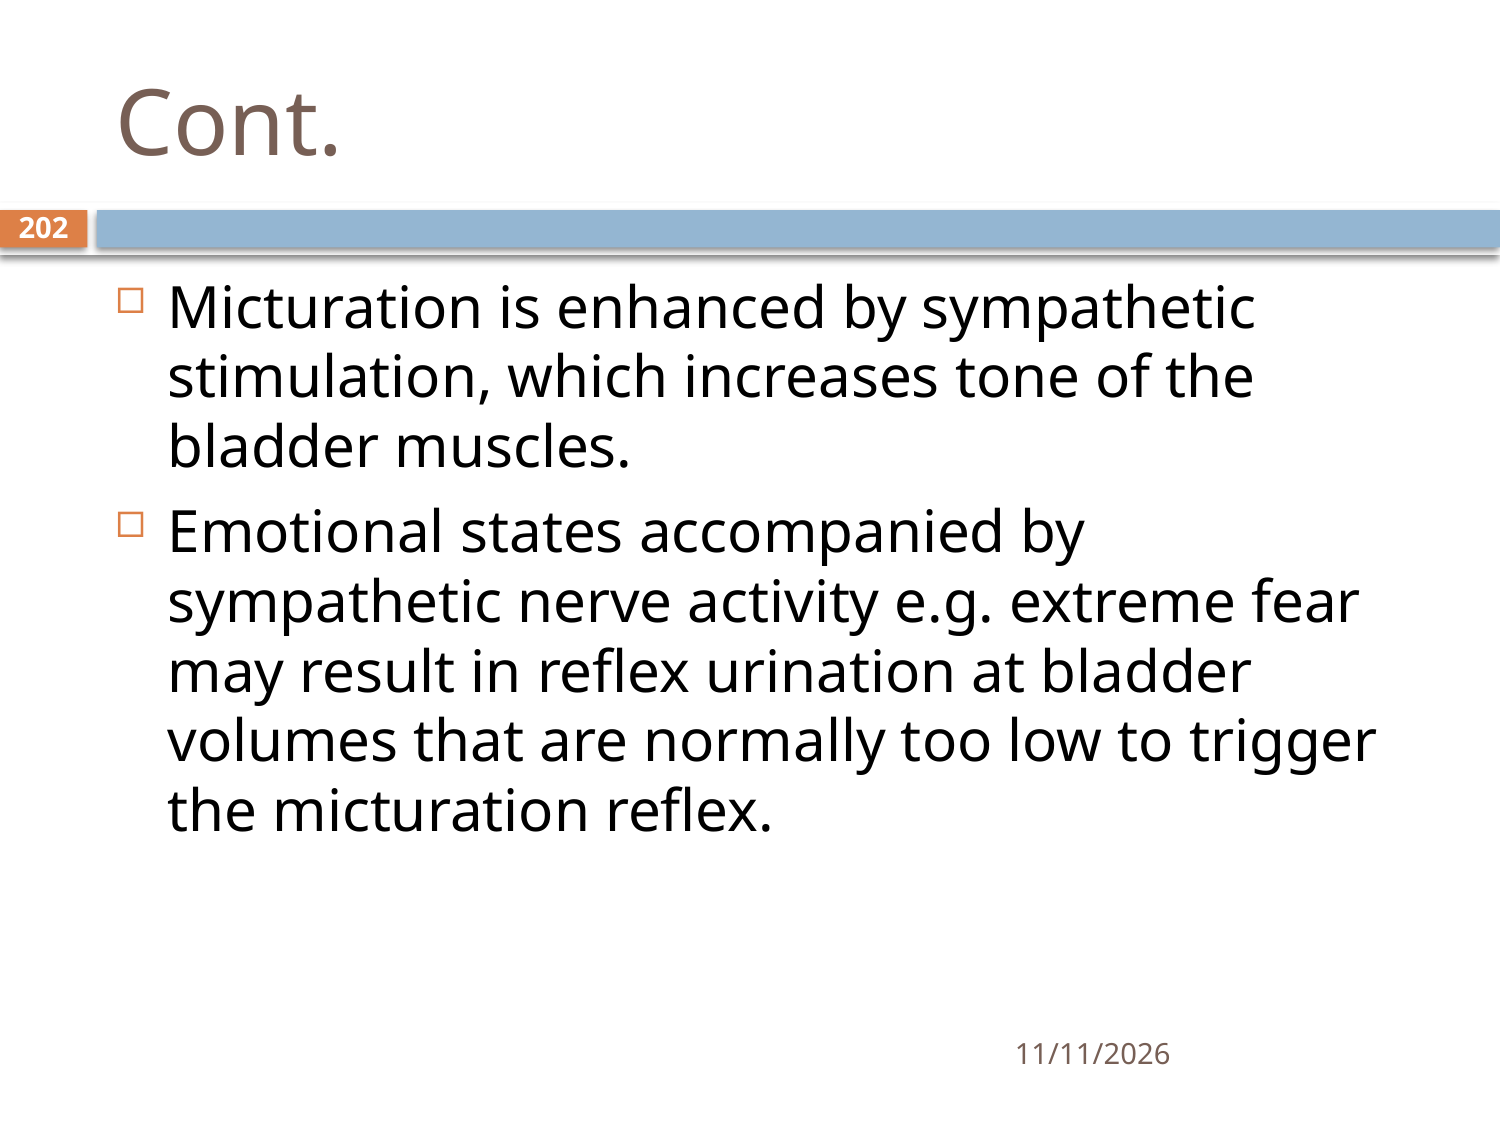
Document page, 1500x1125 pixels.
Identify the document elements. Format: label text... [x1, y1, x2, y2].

list Micturation is enhanced by sympathetic stimulation, which increases tone of the bladder muscles. Emotional states accompanied by sympathetic nerve activity e.g. extreme fear may result in reflex urination at bladder volumes that are normally too low to trigger the micturation reflex. [100, 262, 1438, 1000]
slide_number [999, 1025, 1438, 1085]
title Cont. [100, 37, 1438, 200]
slide_number 202 [0, 208, 88, 249]
